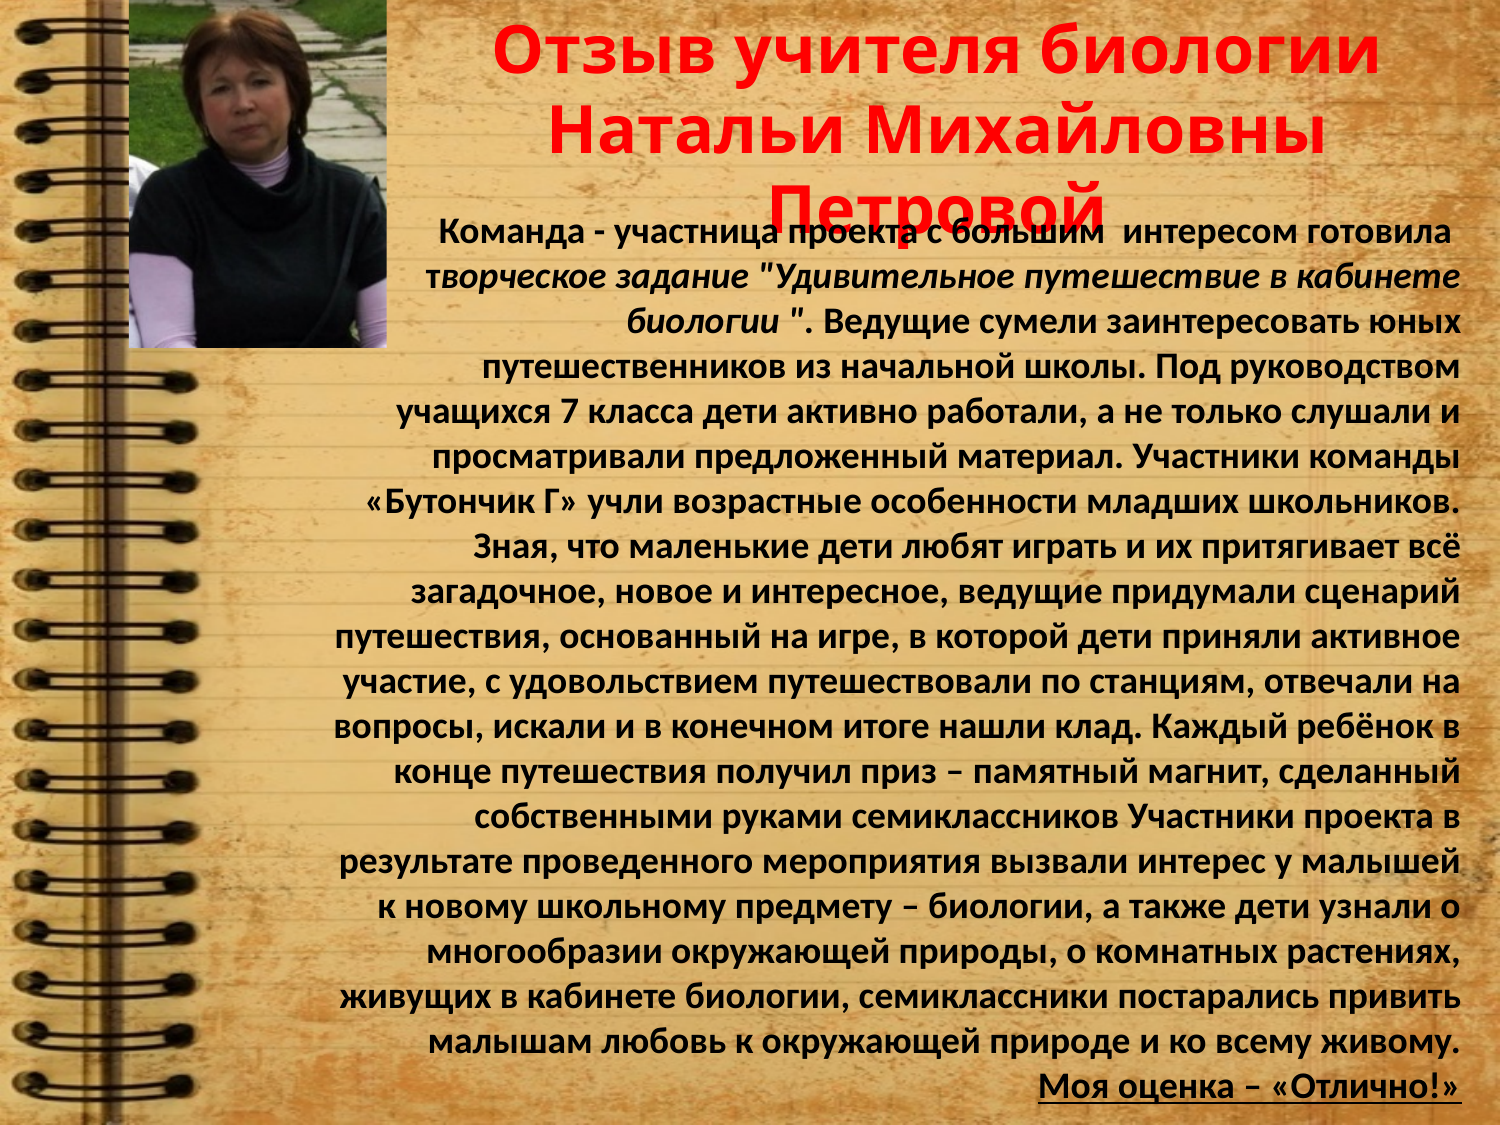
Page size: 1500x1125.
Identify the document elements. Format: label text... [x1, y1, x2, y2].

text_box Команда - участница проекта с большим интересом готовила творческое задание "Удивительное путешествие в кабинете биологии ". Ведущие сумели заинтересовать юных путешественников из начальной школы. Под руководством учащихся 7 класса дети активно работали, а не только слушали и просматривали предложенный материал. Участники команды «Бутончик Г» учли возрастные особенности младших школьников. Зная, что маленькие дети любят играть и их притягивает всё загадочное, новое и интересное, ведущие придумали сценарий путешествия, основанный на игре, в которой дети приняли активное участие, с удовольствием путешествовали по станциям, отвечали на вопросы, искали и в конечном итоге нашли клад. Каждый ребёнок в конце путешествия получил приз – памятный магнит, сделанный собственными руками семиклассников Участники проекта в результате проведенного мероприятия вызвали интерес у малышей к новому школьному предмету – биологии, а также дети узнали о многообразии окружающей природы, о комнатных растениях, живущих в кабинете биологии, семиклассники постарались привить малышам любовь к окружающей природе и ко всему живому. Моя оценка – «Отлично!» [304, 199, 1477, 1114]
picture [0, 0, 1500, 1125]
text_box Отзыв учителя биологии Натальи Михайловны Петровой [390, 0, 1500, 188]
